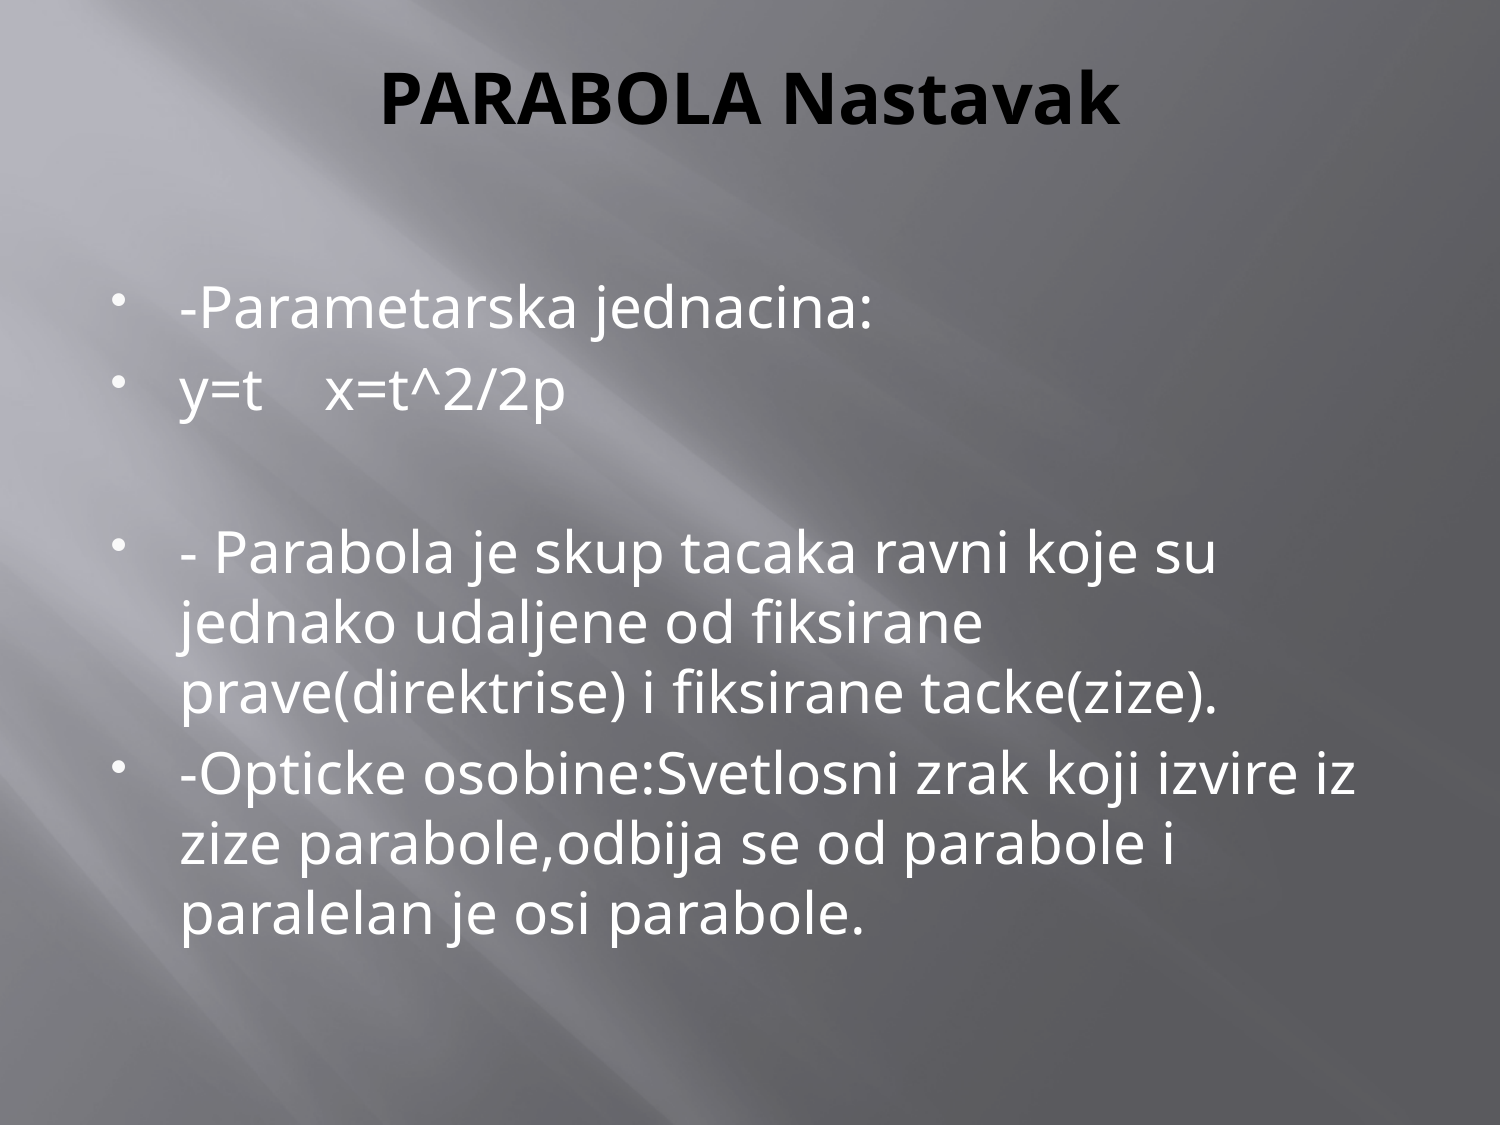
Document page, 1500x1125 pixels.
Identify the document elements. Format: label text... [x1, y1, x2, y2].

title PARABOLA Nastavak [75, 45, 1425, 233]
list -Parametarska jednacina: y=t x=t^2/2p - Parabola je skup tacaka ravni koje su jednako udaljene od fiksirane prave(direktrise) i fiksirane tacke(zize). -Opticke osobine:Svetlosni zrak koji izvire iz zize parabole,odbija se od parabole i paralelan je osi parabole. [75, 262, 1425, 1035]
